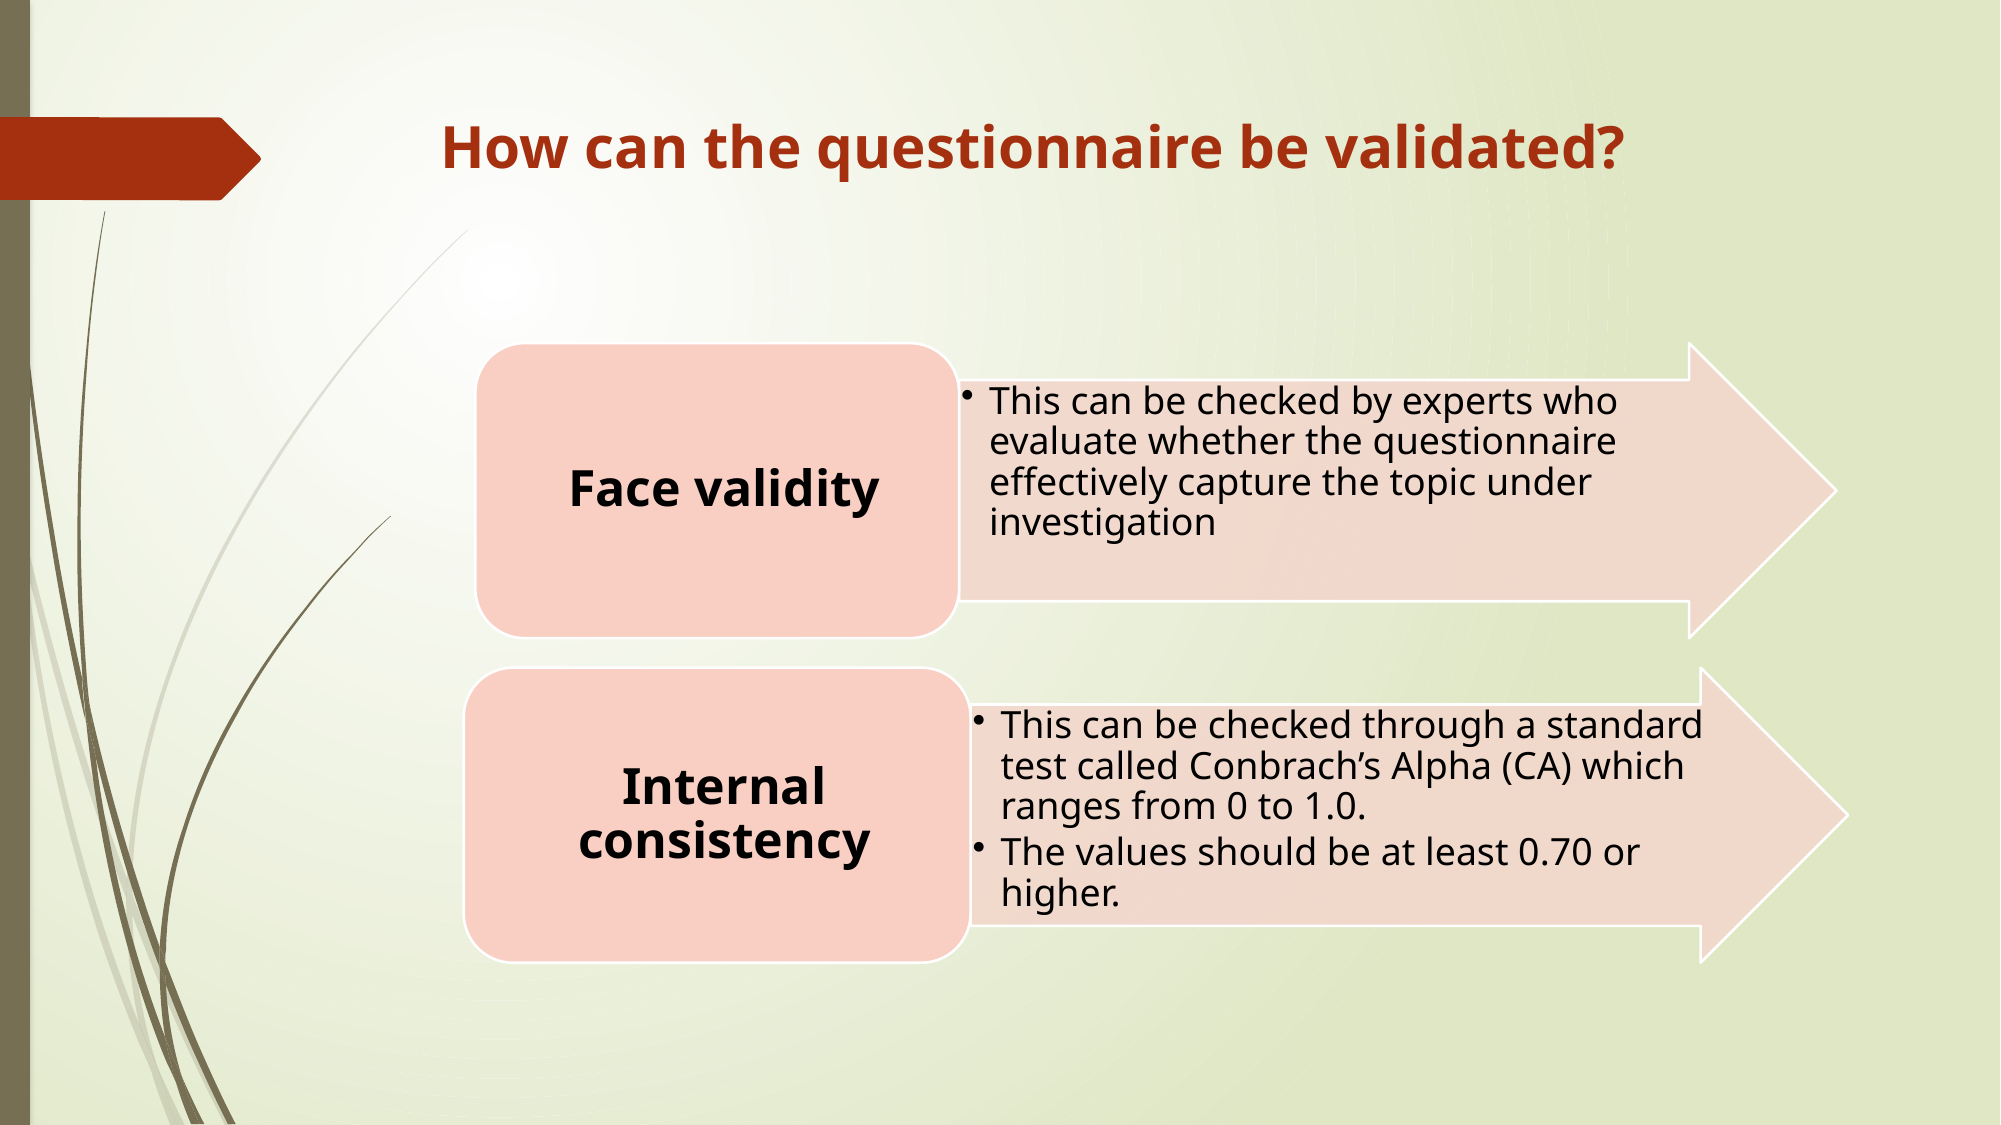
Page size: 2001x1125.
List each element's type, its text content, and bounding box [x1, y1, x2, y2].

title How can the questionnaire be validated? [425, 102, 1888, 313]
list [424, 342, 1888, 964]
